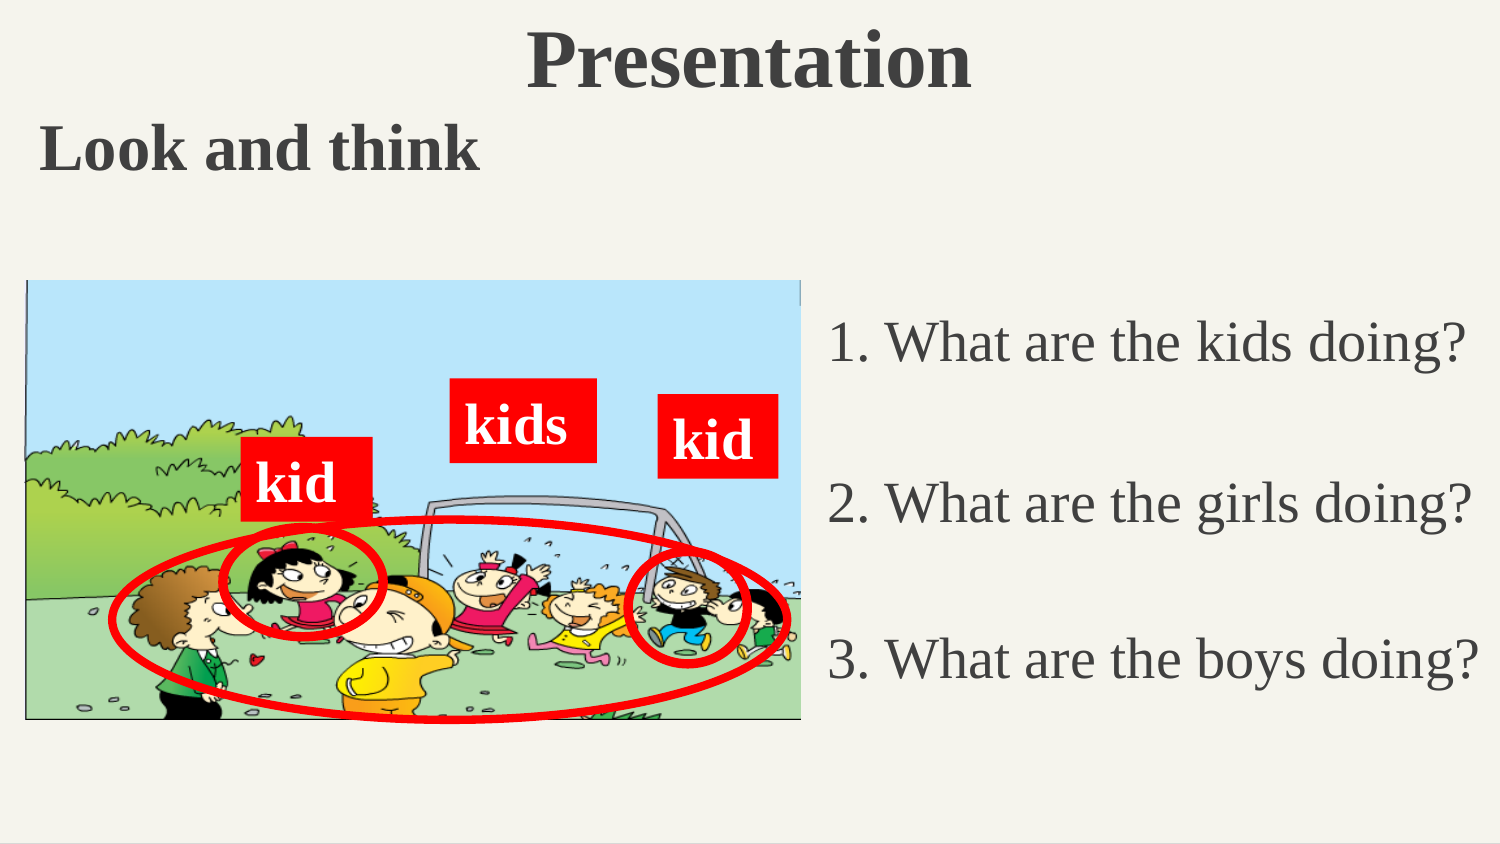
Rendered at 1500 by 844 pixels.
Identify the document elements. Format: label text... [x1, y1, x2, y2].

text_box Presentation [0, 0, 1500, 112]
picture [24, 280, 801, 720]
text_box 3. What are the boys doing? [812, 613, 1500, 698]
text_box 1. What are the kids doing? [812, 295, 1500, 381]
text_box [112, 378, 788, 720]
text_box Look and think [24, 92, 509, 197]
text_box 2. What are the girls doing? [812, 457, 1500, 542]
